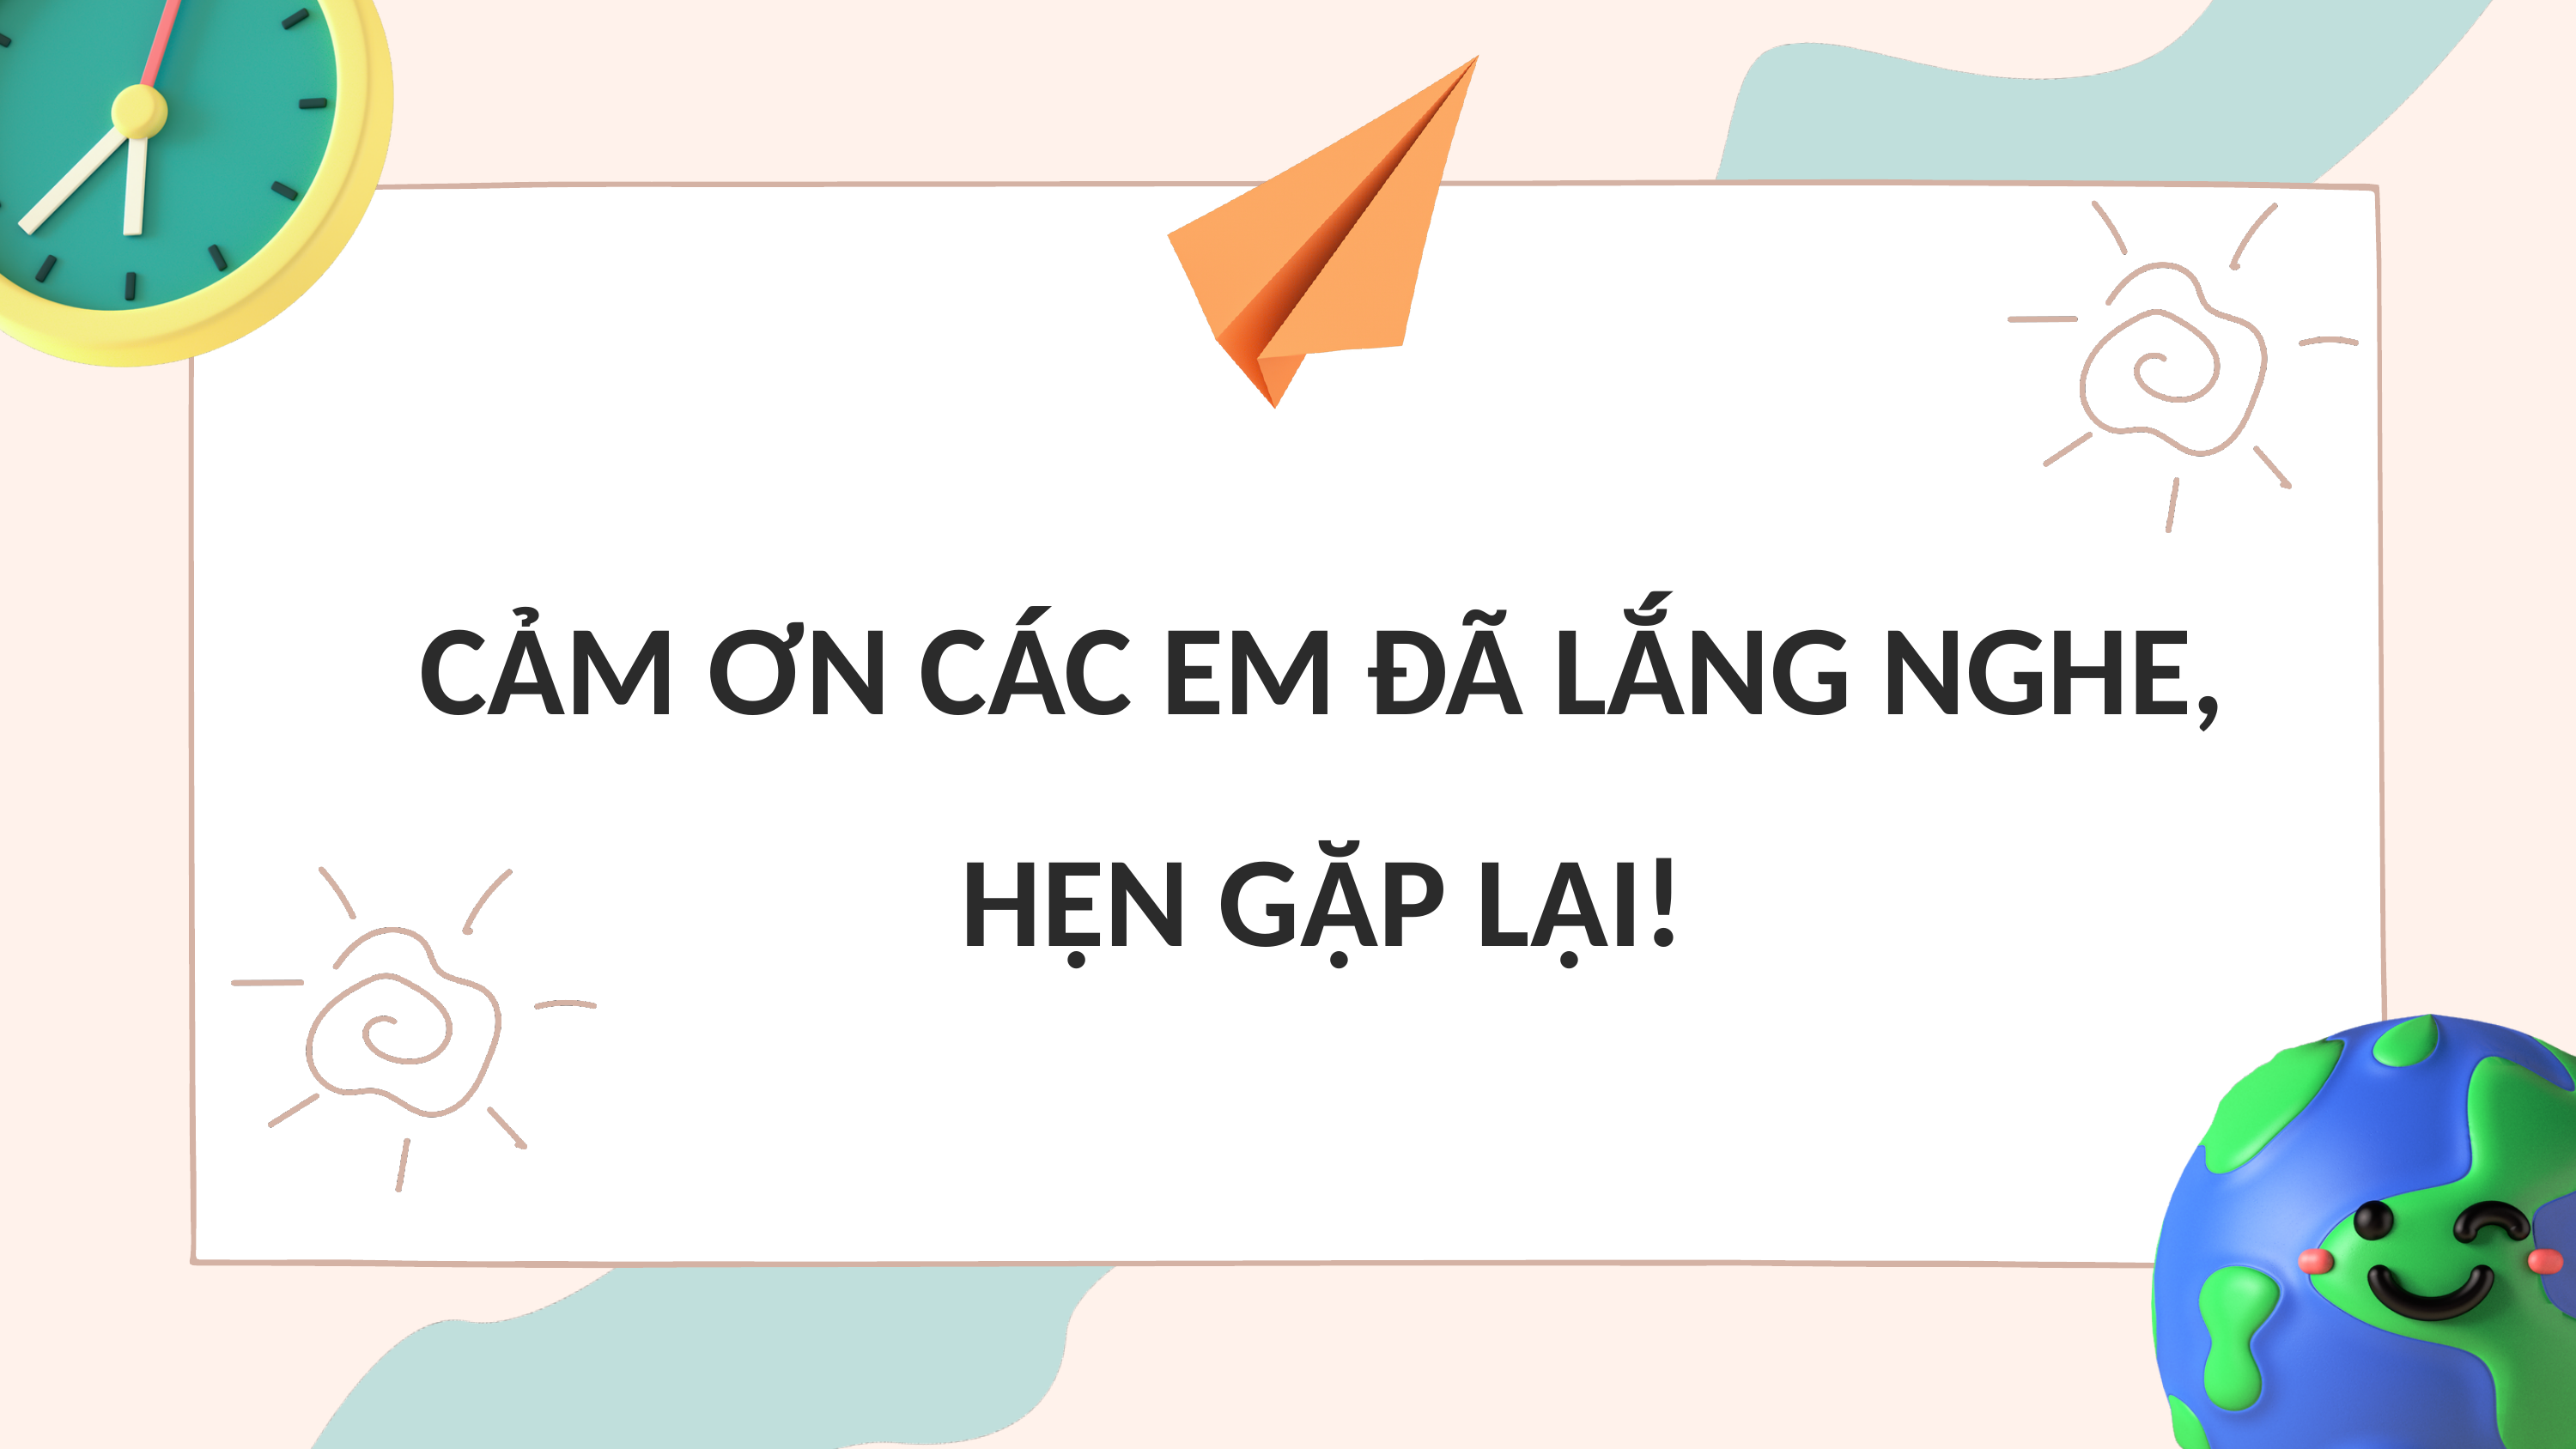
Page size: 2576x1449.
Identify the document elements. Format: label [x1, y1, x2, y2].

text_box [229, 865, 598, 1193]
picture [2151, 1013, 2576, 1449]
picture [1166, 0, 2576, 409]
picture [0, 0, 395, 367]
text_box [188, 179, 2388, 1270]
picture [74, 852, 1299, 1449]
text_box [2007, 200, 2360, 533]
